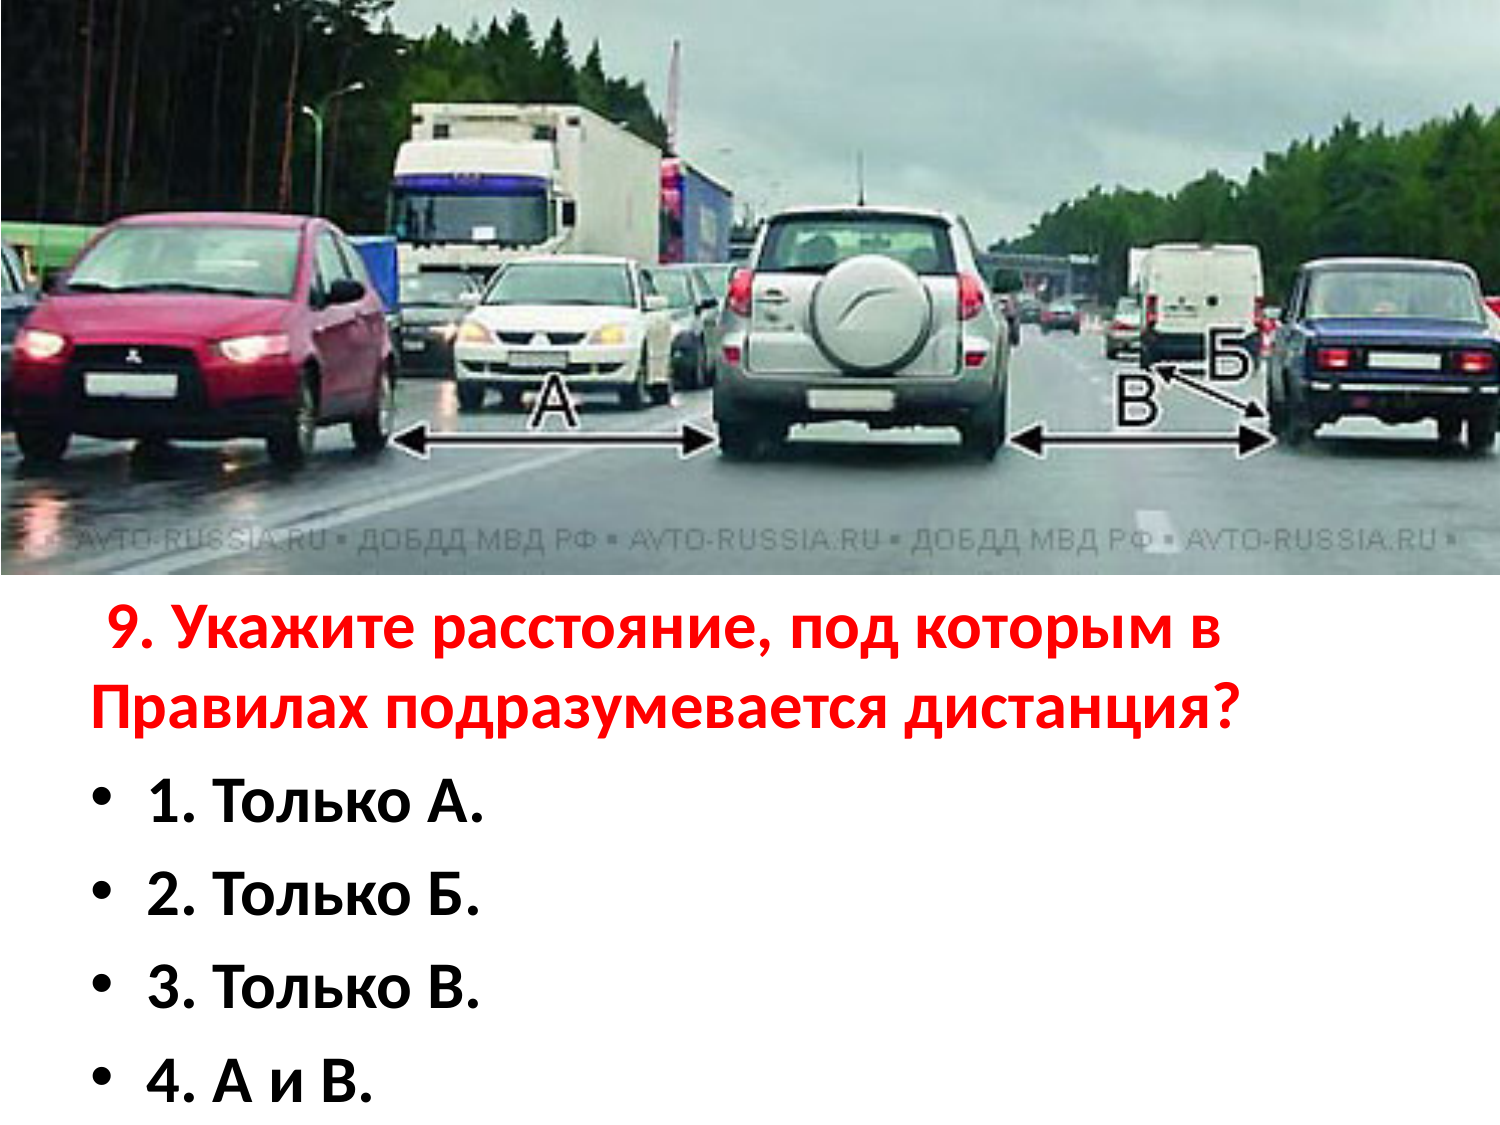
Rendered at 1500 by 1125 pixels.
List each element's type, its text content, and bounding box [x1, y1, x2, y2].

picture [0, 0, 1500, 575]
list 9. Укажите расстояние, под которым в Правилах подразумевается дистанция? 1. Только А. 2. Только Б. 3. Только В. 4. А и В. [75, 583, 1425, 1125]
